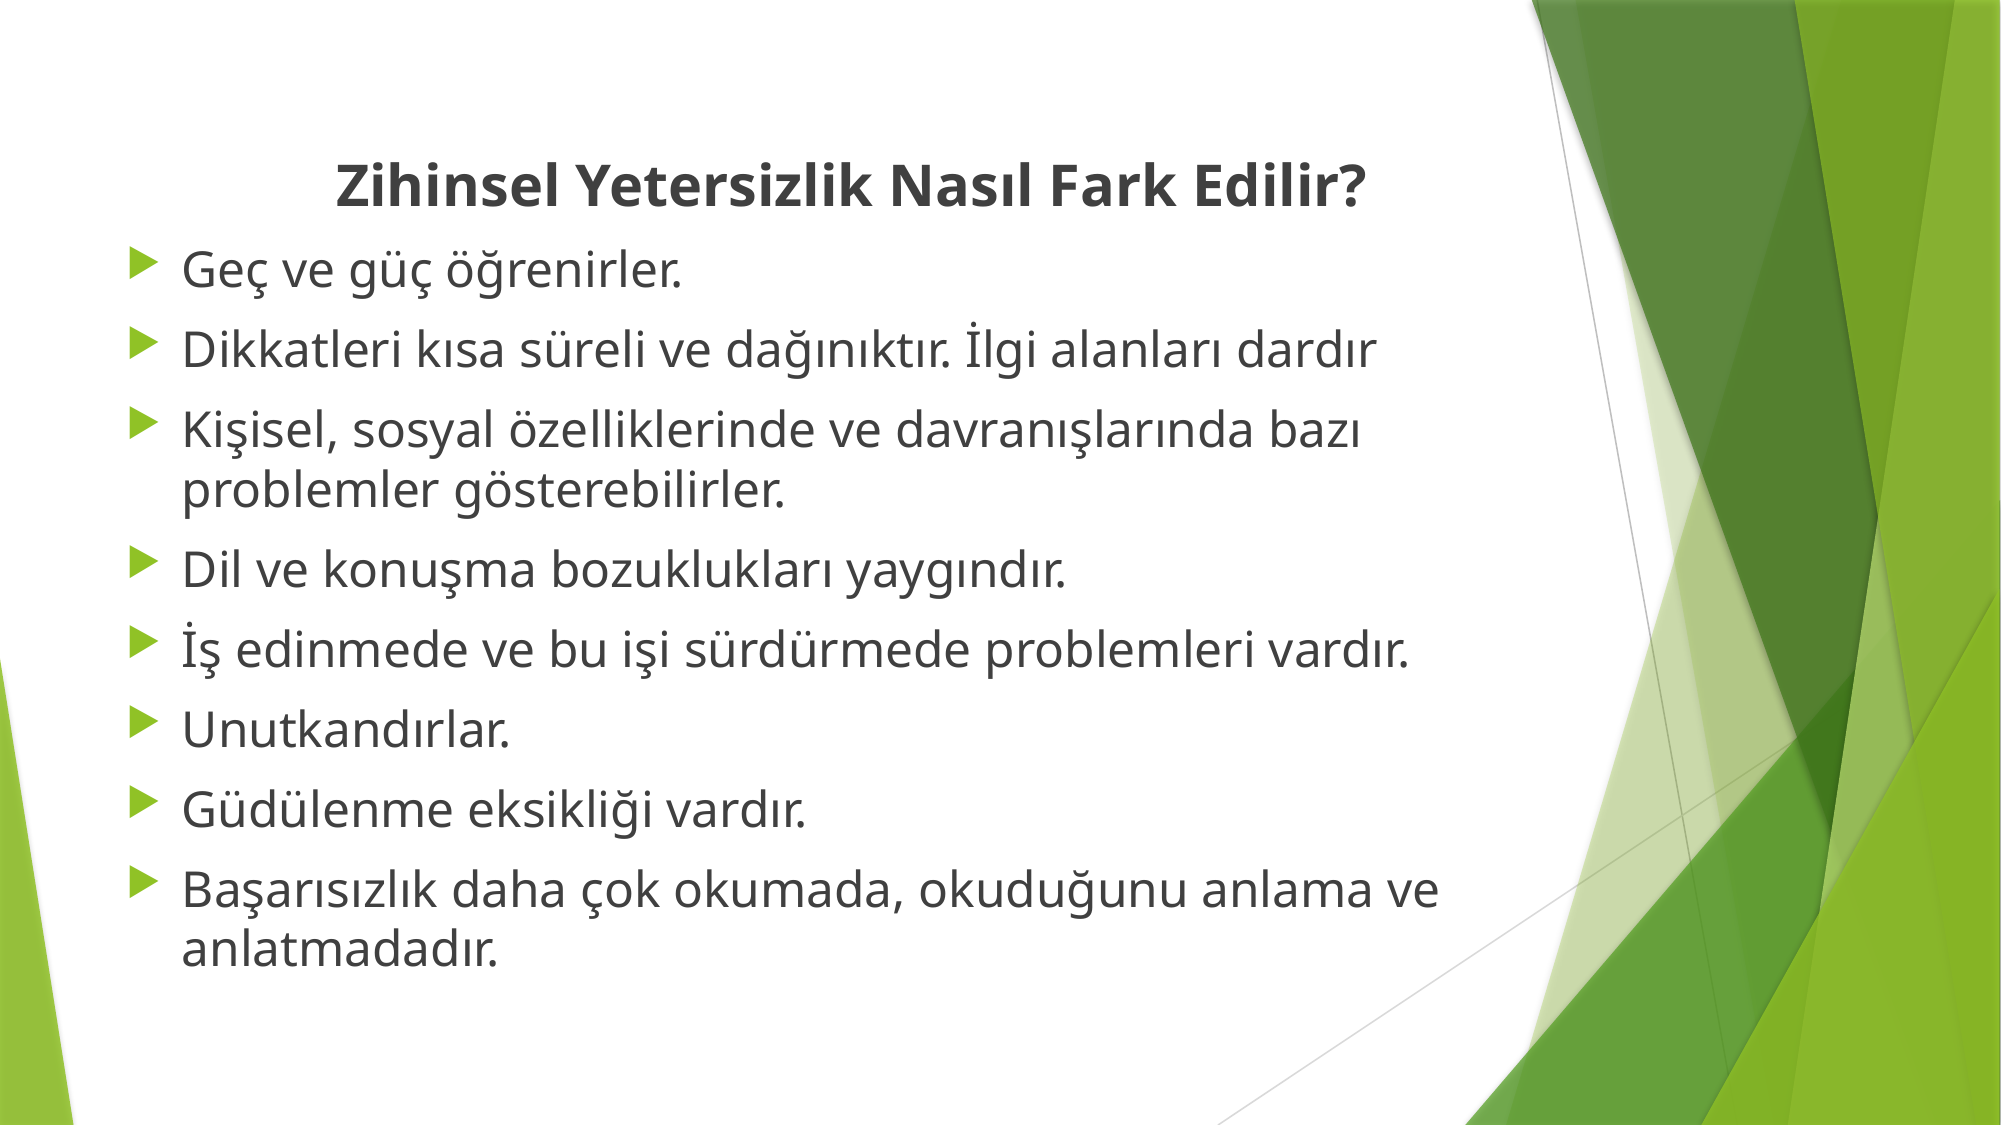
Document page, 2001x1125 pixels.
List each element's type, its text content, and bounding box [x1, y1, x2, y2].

list Zihinsel Yetersizlik Nasıl Fark Edilir? Geç ve güç öğrenirler. Dikkatleri kısa süreli ve dağınıktır. İlgi alanları dardır Kişisel, sosyal özelliklerinde ve davranışlarında bazı problemler gösterebilirler. Dil ve konuşma bozuklukları yaygındır. İş edinmede ve bu işi sürdürmede problemleri vardır. Unutkandırlar. Güdülenme eksikliği vardır. Başarısızlık daha çok okumada, okuduğunu anlama ve anlatmadadır. [111, 141, 1522, 992]
